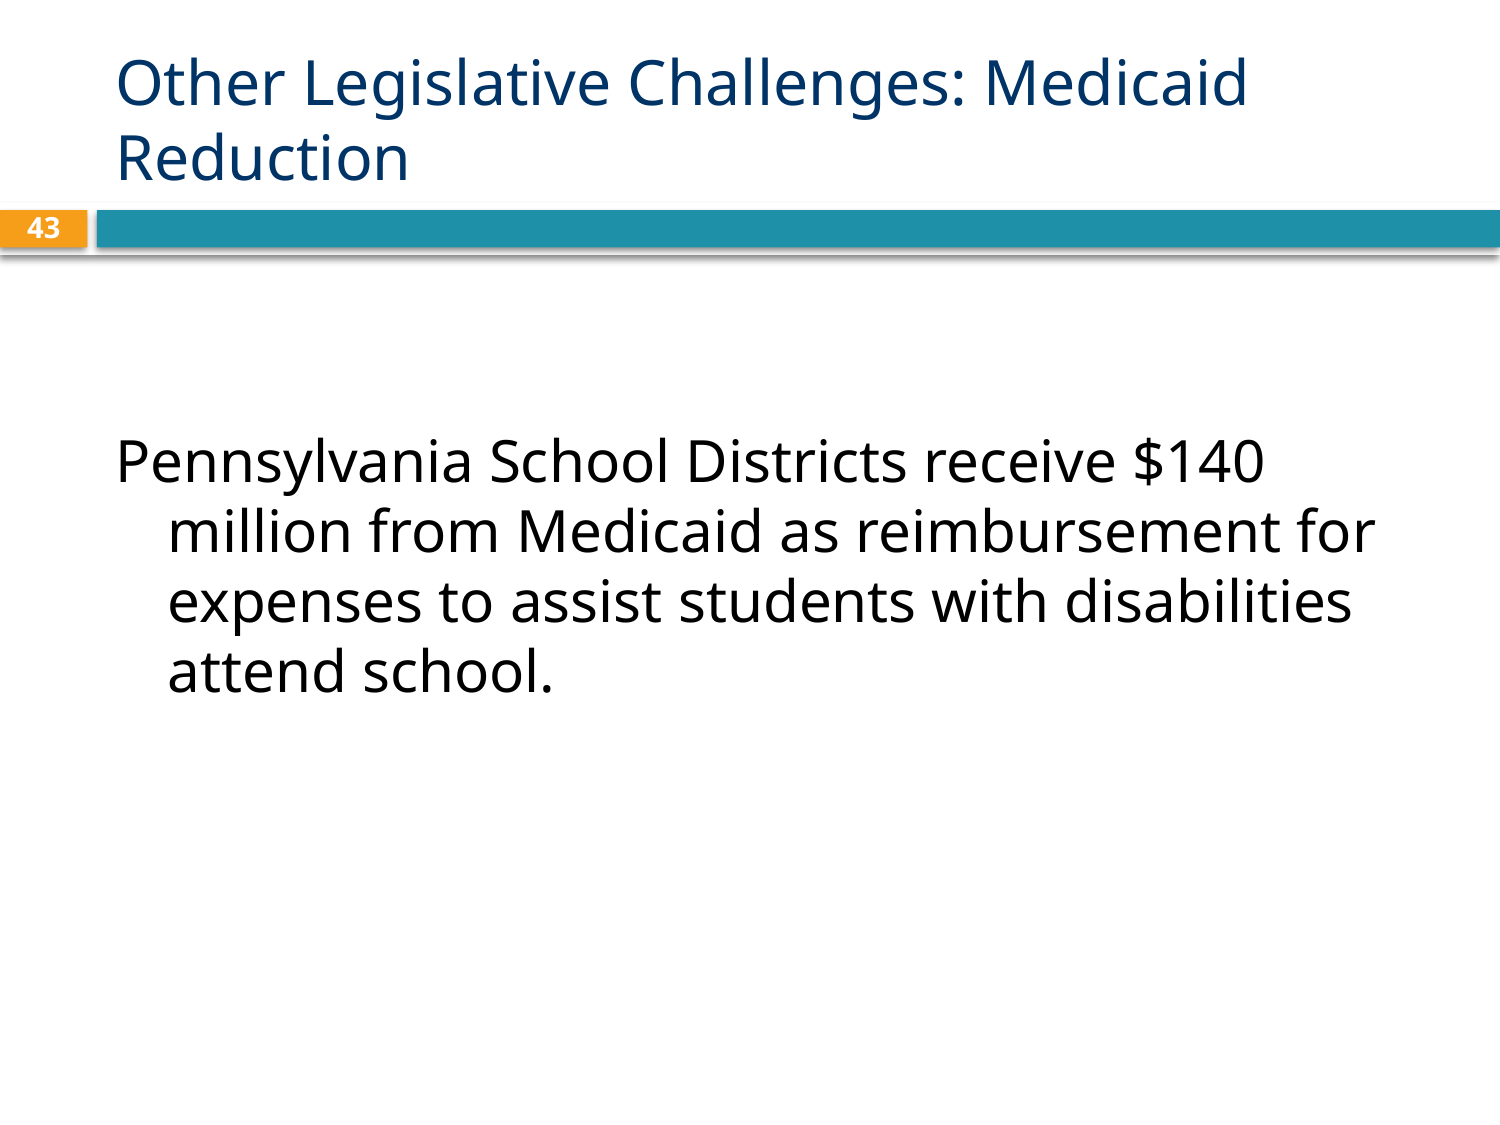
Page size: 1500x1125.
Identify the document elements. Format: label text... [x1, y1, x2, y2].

title Other Legislative Challenges: Medicaid Reduction [100, 37, 1438, 200]
slide_number 43 [0, 208, 88, 249]
list Pennsylvania School Districts receive $140 million from Medicaid as reimbursement for expenses to assist students with disabilities attend school. [100, 277, 1438, 1016]
